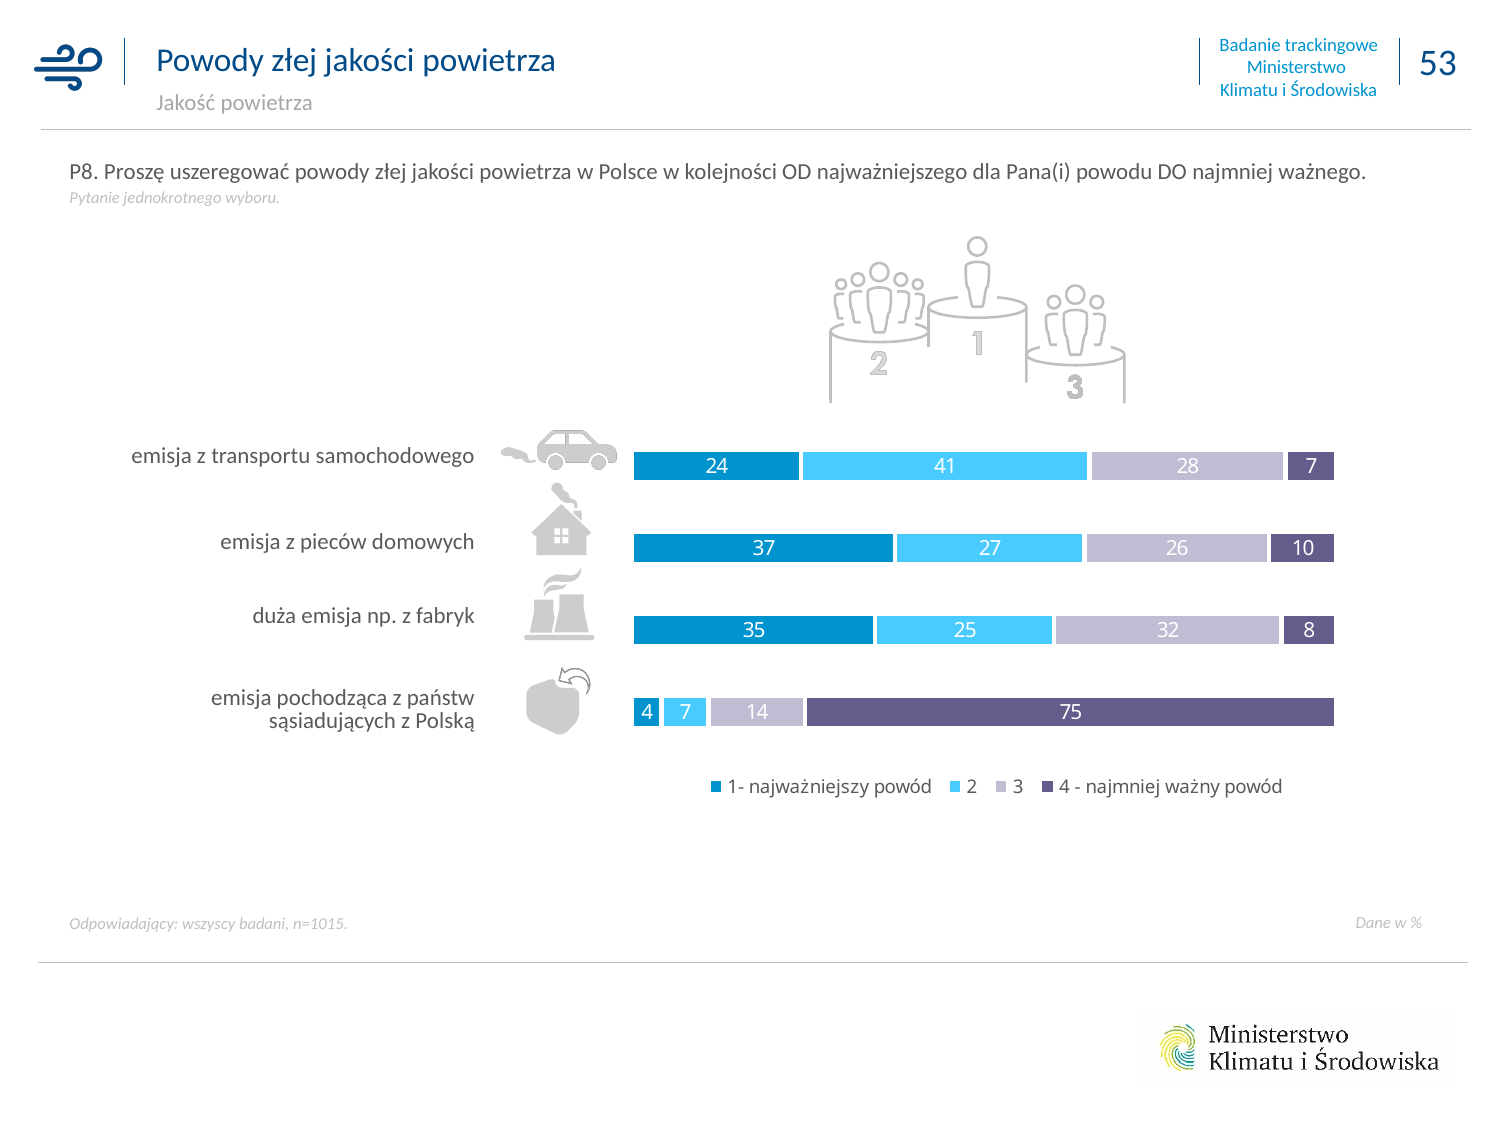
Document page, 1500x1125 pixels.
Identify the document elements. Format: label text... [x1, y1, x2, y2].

table_cell emisja z pieców domowych [117, 504, 477, 581]
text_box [830, 237, 1125, 404]
chart [550, 225, 1339, 1058]
list Jakość powietrza [123, 80, 1197, 117]
table_header emisja z transportu samochodowego [117, 409, 477, 504]
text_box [523, 567, 595, 641]
table_cell duża emisja np. z fabryk [117, 581, 477, 653]
table_cell emisja pochodząca z państw sąsiadujących z Polską [117, 653, 477, 767]
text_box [531, 501, 592, 556]
list P8. Proszę uszeregować powody złej jakości powietrza w Polsce w kolejności OD najważniejszego dla Pana(i) powodu DO najmniej ważnego. Pytanie jednokrotnego wyboru. [54, 148, 1447, 327]
picture [1141, 1007, 1457, 1088]
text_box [501, 407, 620, 494]
text_box Dane w % [1344, 905, 1446, 941]
picture [29, 29, 107, 107]
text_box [526, 661, 594, 735]
list Odpowiadający: wszyscy badani, n=1015. [54, 905, 545, 941]
list Powody złej jakości powietrza [123, 30, 1199, 92]
